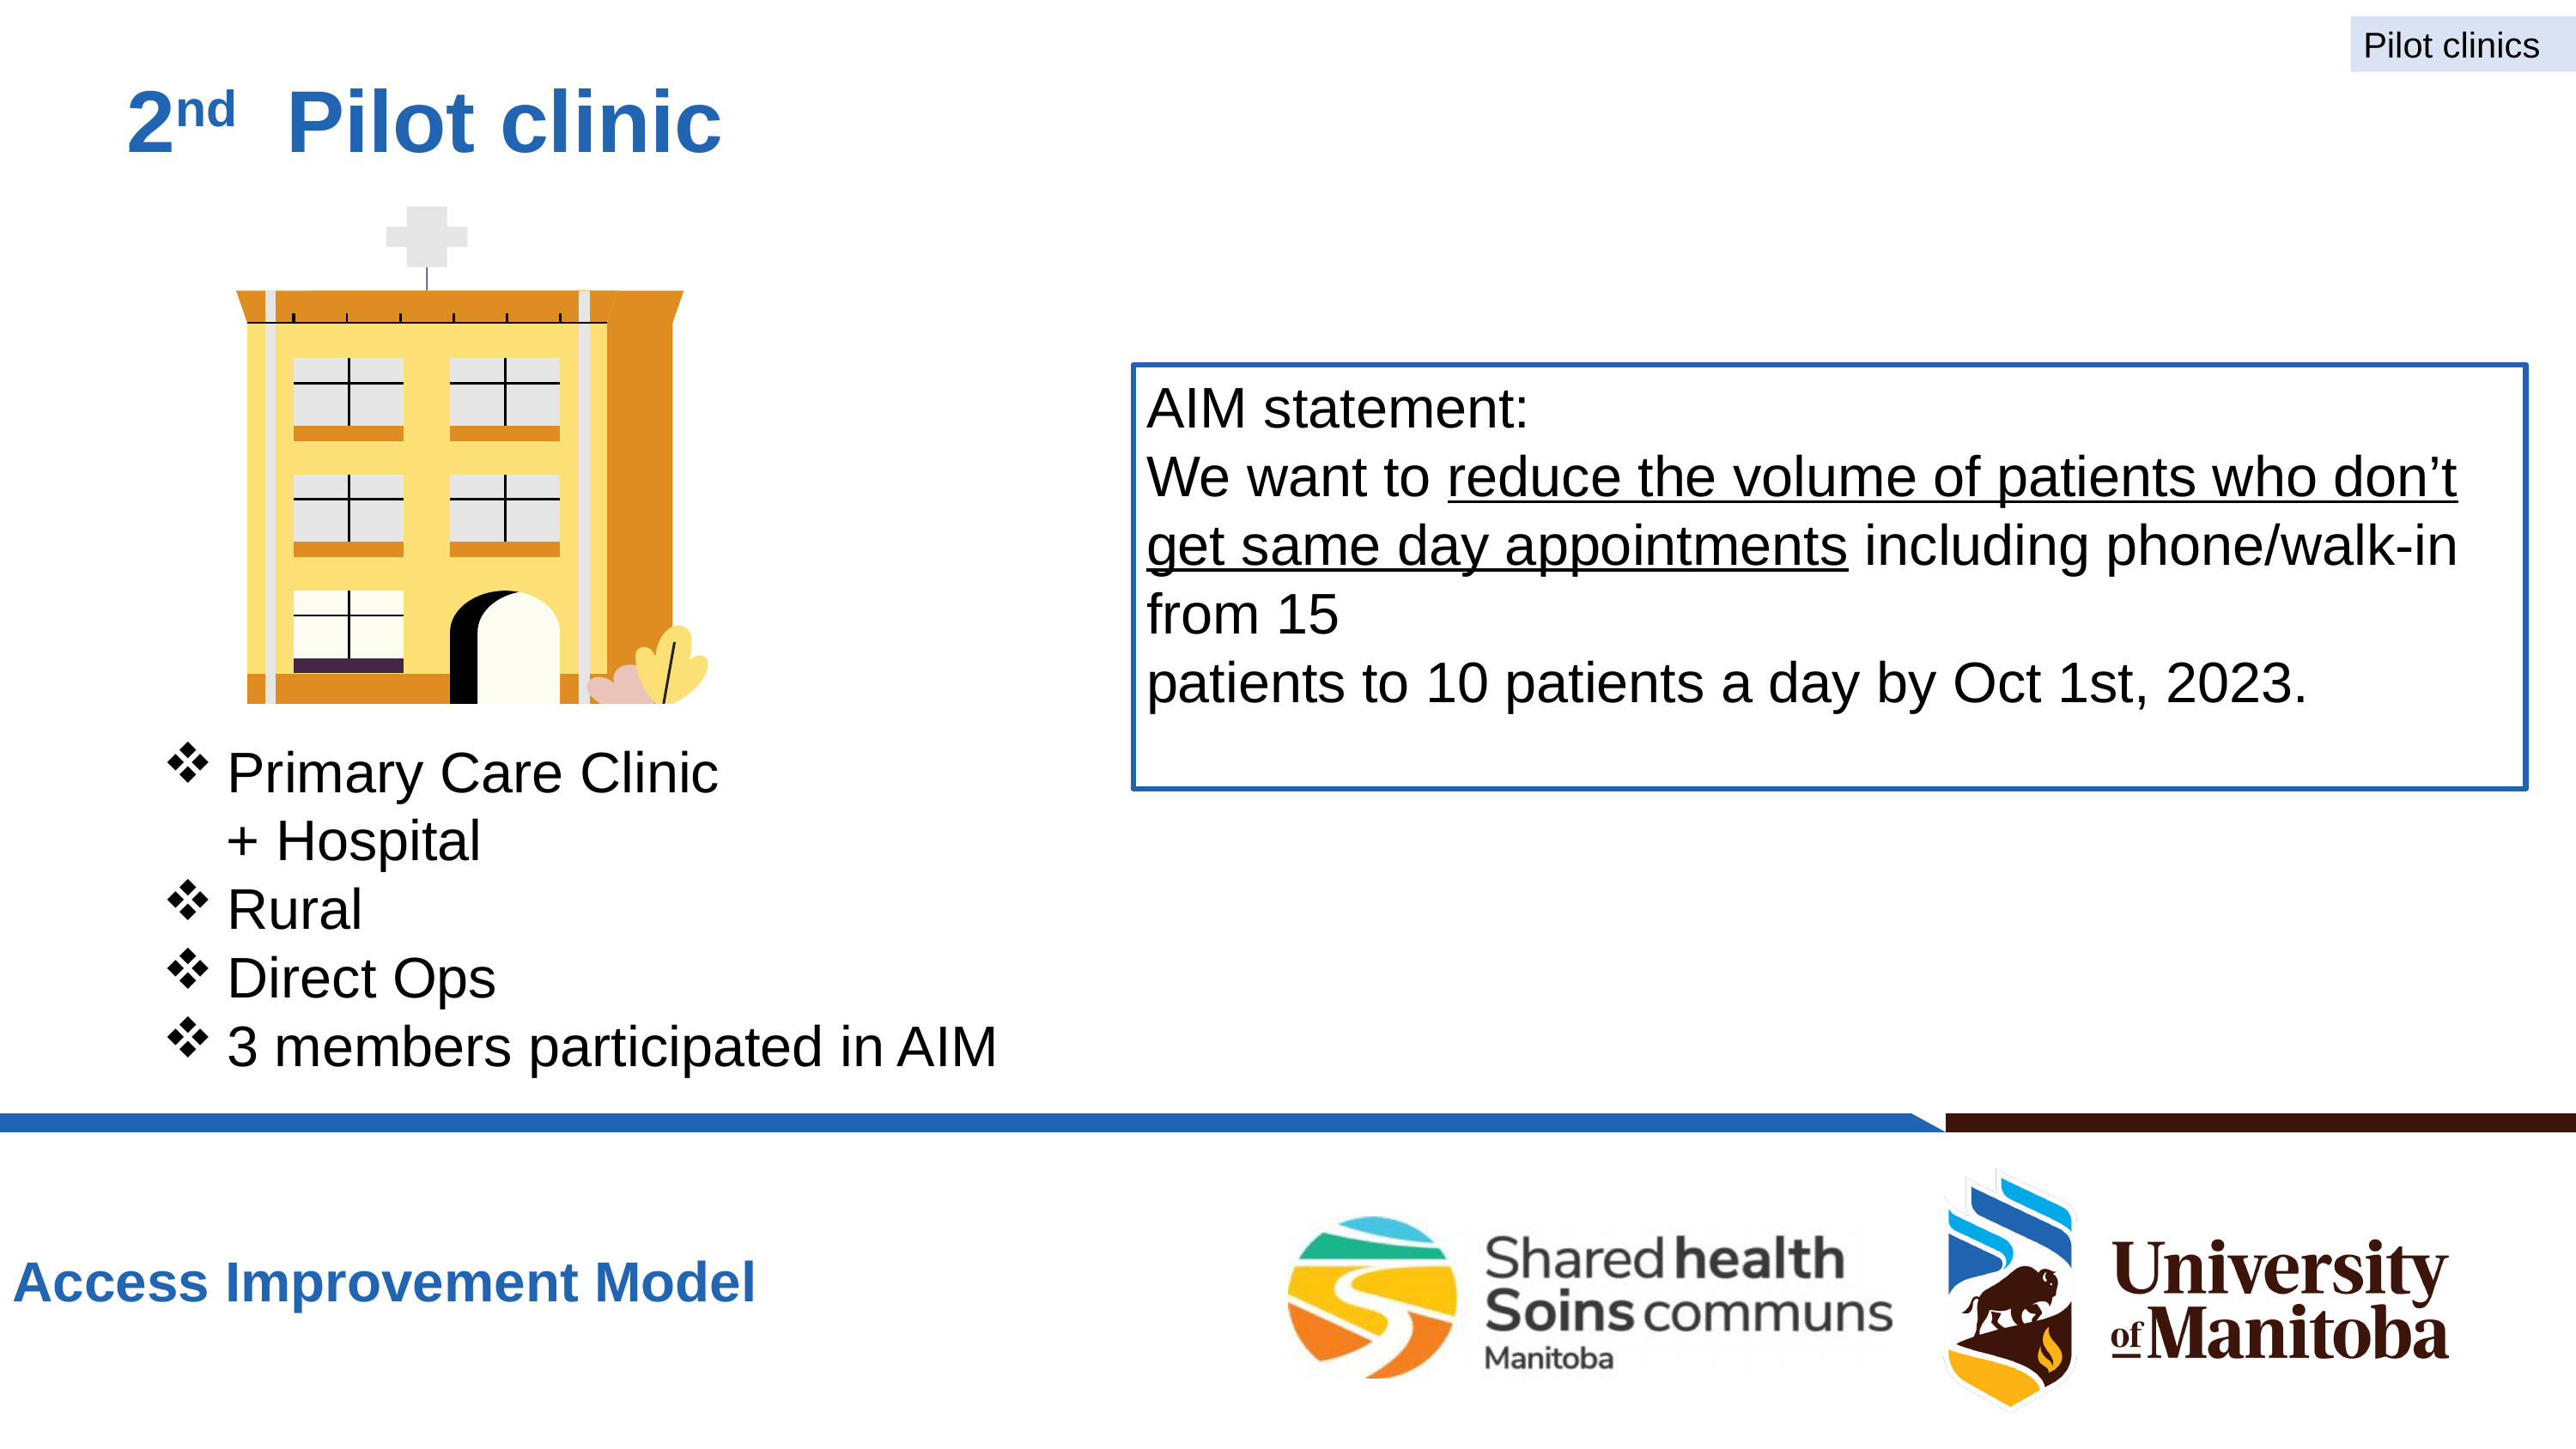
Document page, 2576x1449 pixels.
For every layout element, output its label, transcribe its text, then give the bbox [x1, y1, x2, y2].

picture [1943, 1168, 2449, 1412]
text_box Pilot clinics [2350, 15, 2576, 72]
title 2nd Pilot clinic [107, 67, 2133, 184]
picture [1288, 1216, 1893, 1379]
text_box Primary Care Clinic + Hospital Rural Direct Ops 3 members participated in AIM [149, 728, 1134, 1192]
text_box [235, 206, 708, 705]
text_box AIM statement: We want to reduce the volume of patients who don’t get same day appointments including phone/walk-in from 15 patients to 10 patients a day by Oct 1st, 2023. [1133, 364, 2526, 790]
